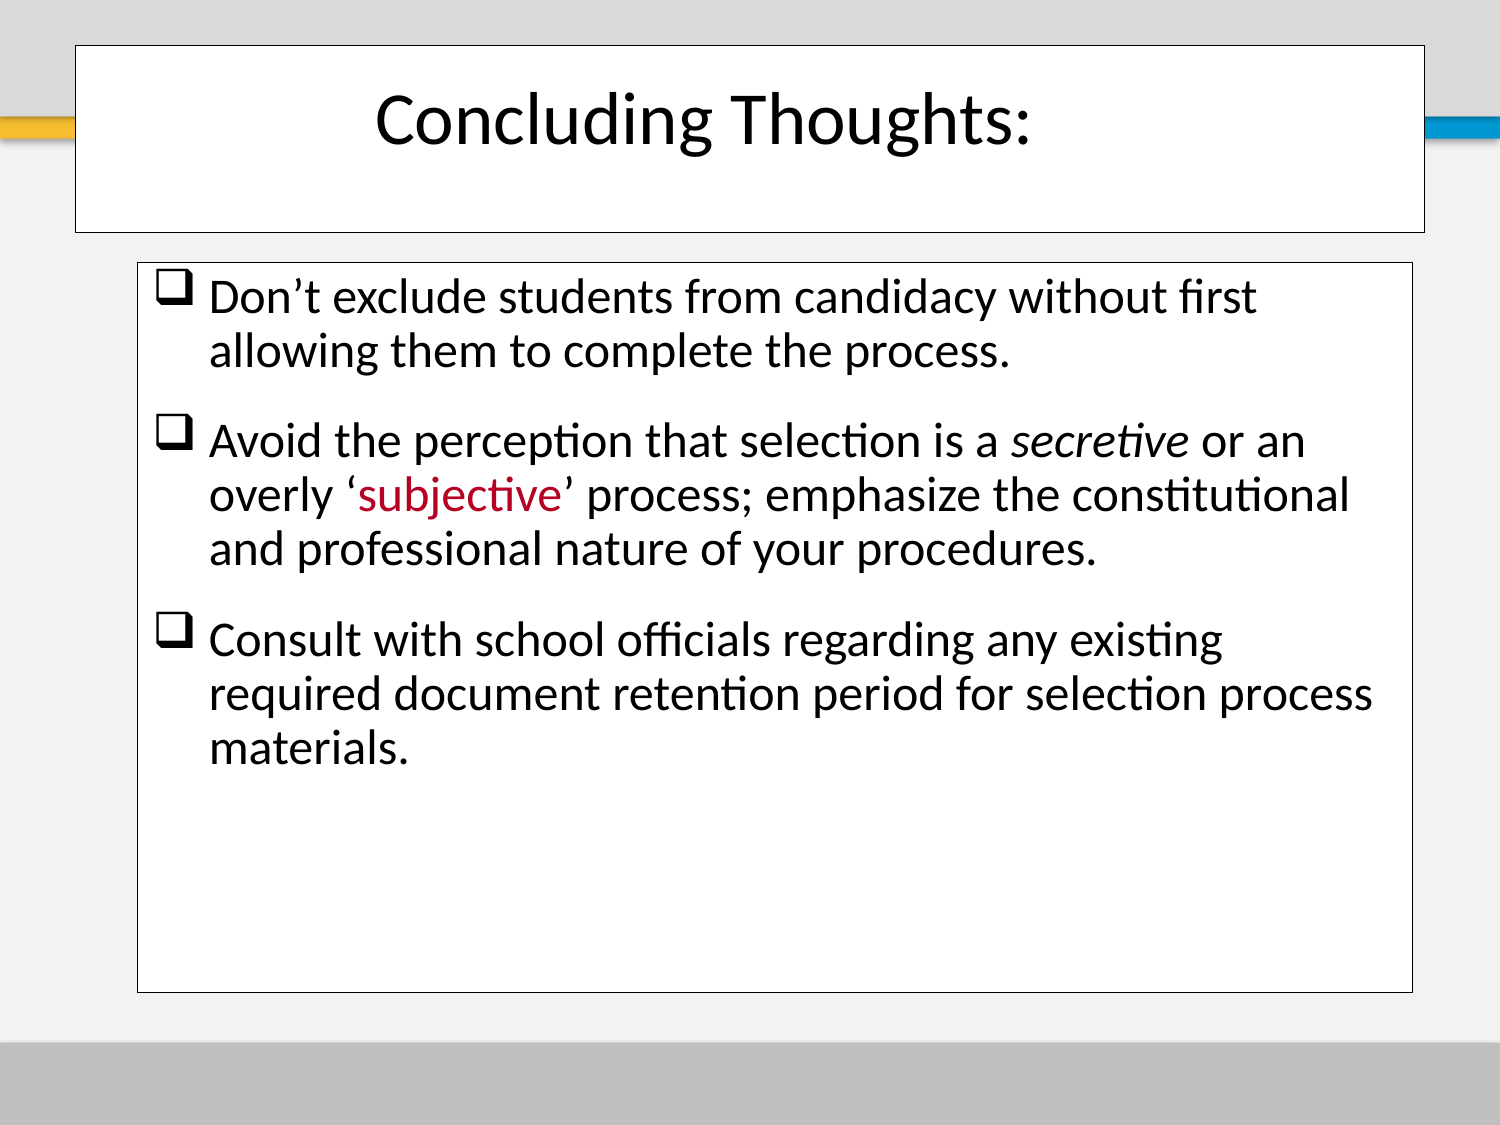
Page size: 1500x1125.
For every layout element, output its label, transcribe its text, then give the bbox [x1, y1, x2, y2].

title Concluding Thoughts: [75, 45, 1425, 233]
list Don’t exclude students from candidacy without first allowing them to complete the process. Avoid the perception that selection is a secretive or an overly ‘subjective’ process; emphasize the constitutional and professional nature of your procedures. Consult with school officials regarding any existing required document retention period for selection process materials. [137, 262, 1413, 993]
